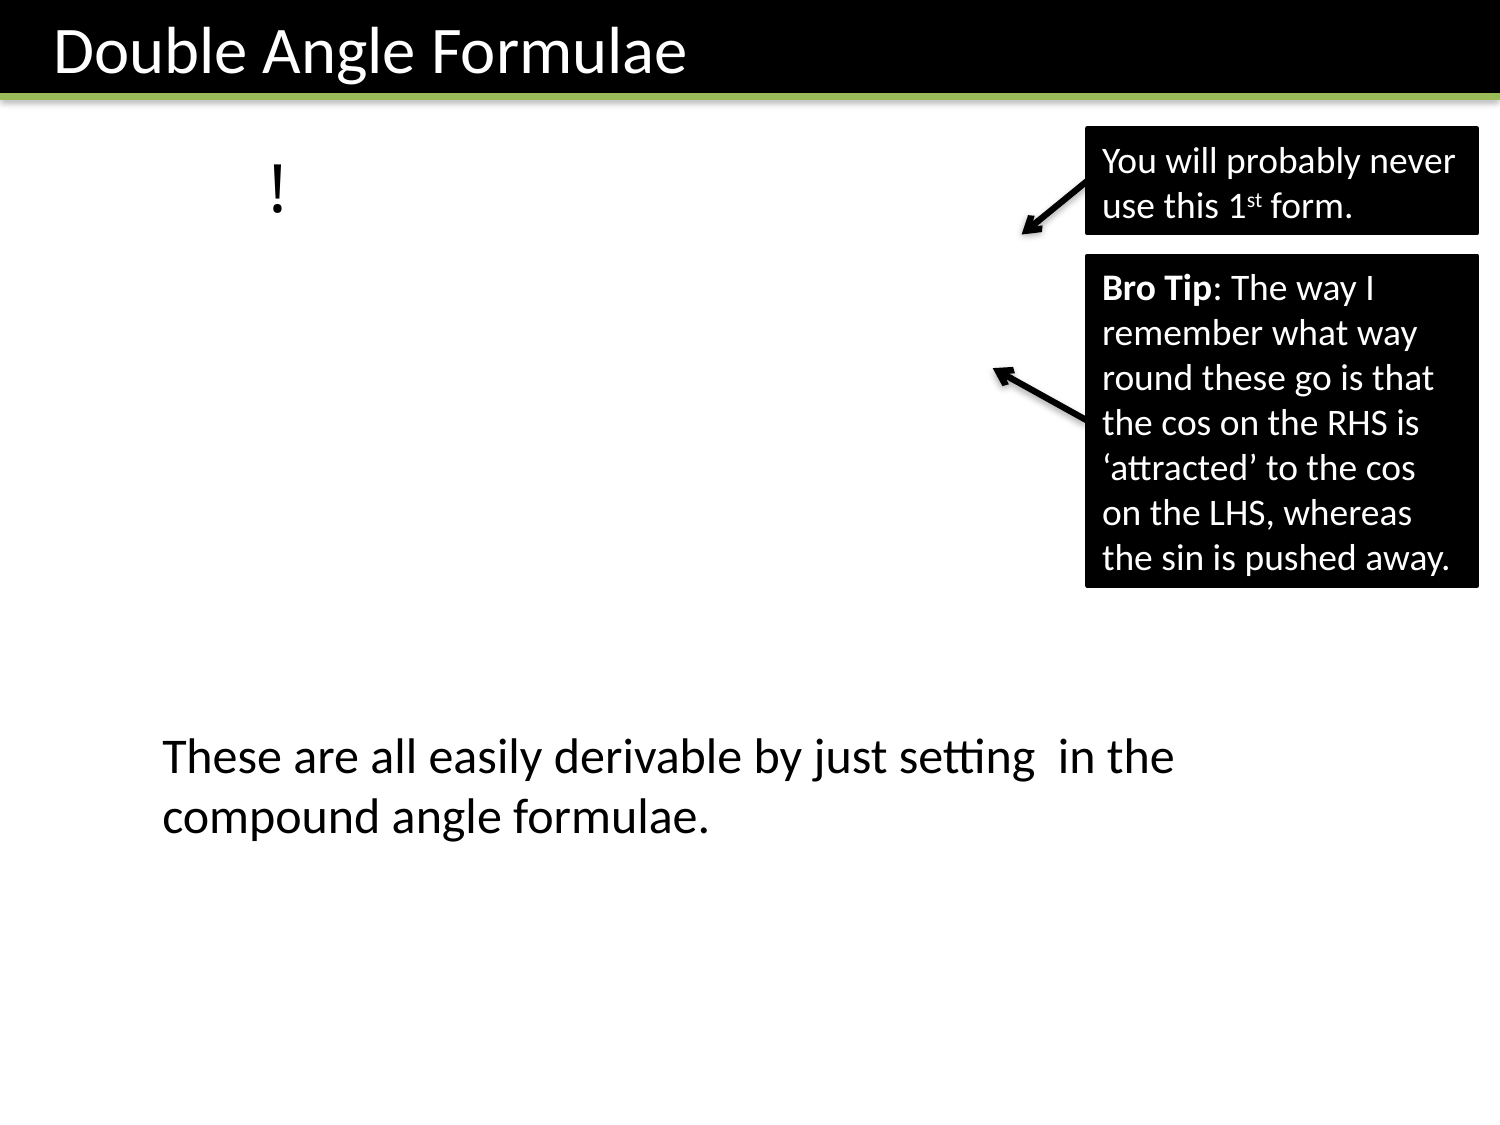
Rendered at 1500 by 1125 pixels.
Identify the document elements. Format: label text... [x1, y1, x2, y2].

text_box You will probably never use this 1st form. [1085, 126, 1479, 235]
text_box Bro Tip: The way I remember what way round these go is that the cos on the RHS is ‘attracted’ to the cos on the LHS, whereas the sin is pushed away. [1085, 254, 1479, 588]
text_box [1021, 181, 1088, 235]
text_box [992, 367, 1088, 423]
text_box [0, 0, 1500, 97]
text_box ! [253, 138, 384, 234]
